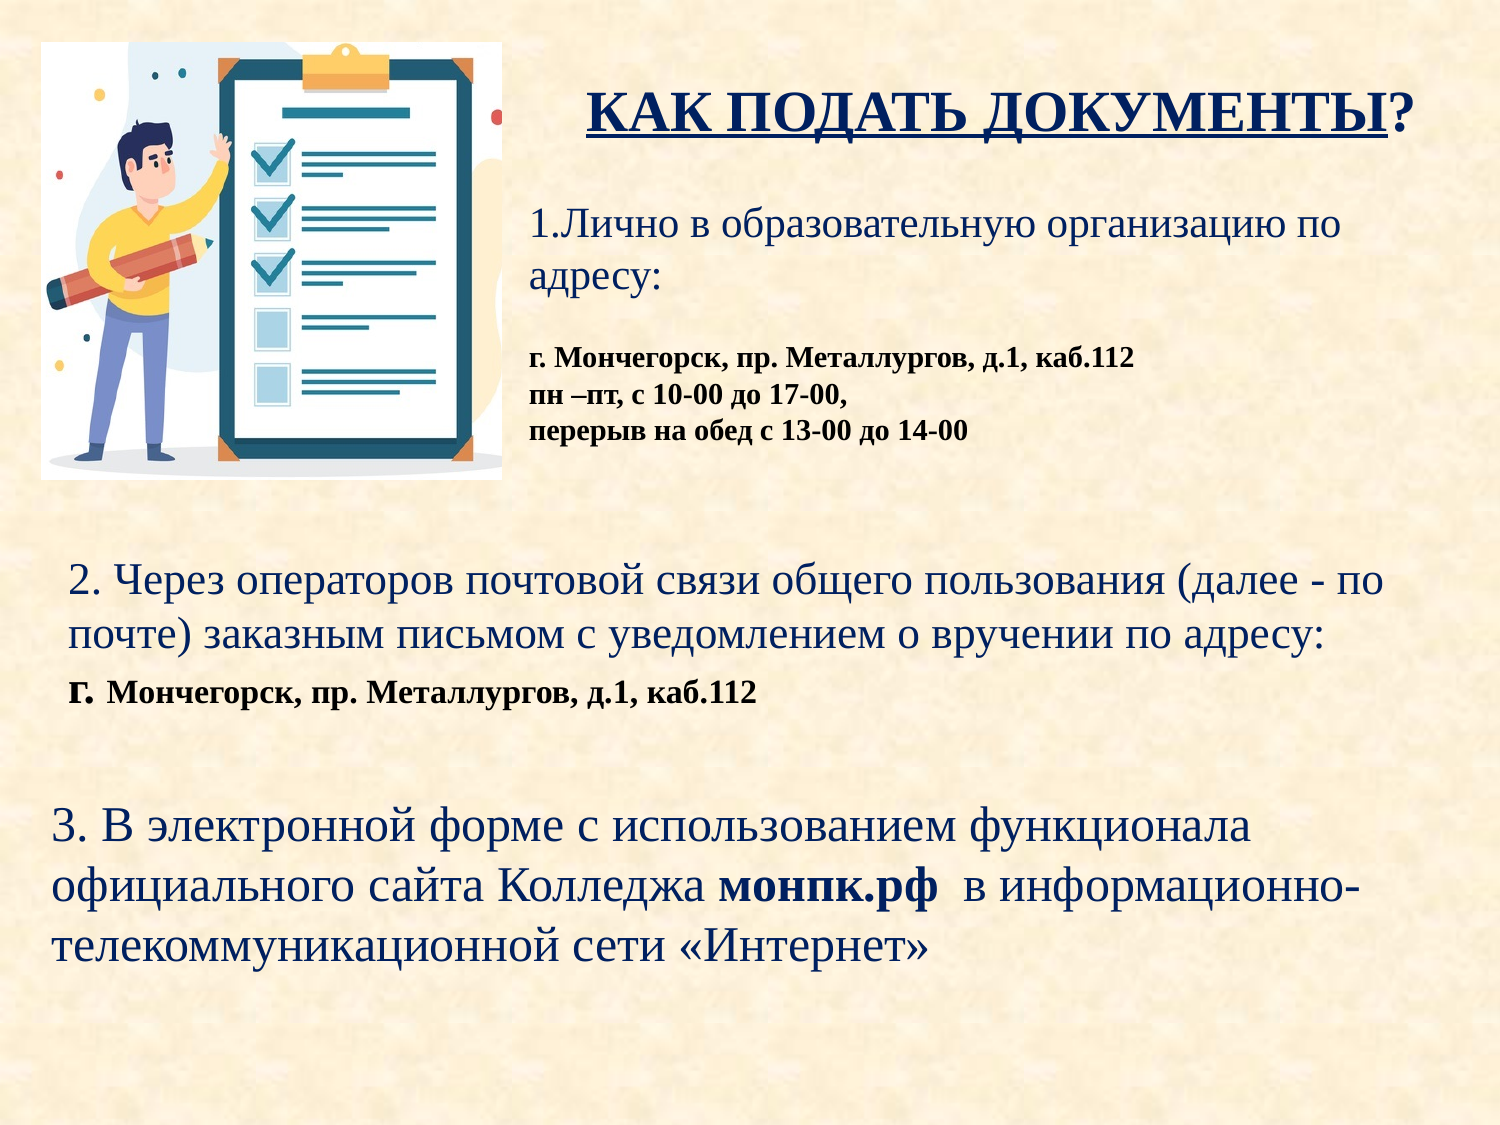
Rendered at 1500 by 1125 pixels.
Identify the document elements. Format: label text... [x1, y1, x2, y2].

picture [0, 0, 1500, 1125]
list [41, 42, 503, 481]
text_box 3. В электронной форме с использованием функционала официального сайта Колледжа монпк.рф в информационно-телекоммуникационной сети «Интернет» [36, 727, 1478, 1035]
text_box 2. Через операторов почтовой связи общего пользования (далее - по почте) заказным письмом с уведомлением о вручении по адресу: г. Мончегорск, пр. Металлургов, д.1, каб.112 [53, 527, 1424, 727]
text_box 1.Лично в образовательную организацию по адресу: г. Мончегорск, пр. Металлургов, д.1, каб.112 пн –пт, с 10-00 до 17-00, перерыв на обед с 13-00 до 14-00 [513, 184, 1483, 457]
title КАК ПОДАТЬ ДОКУМЕНТЫ? [561, 42, 1442, 173]
